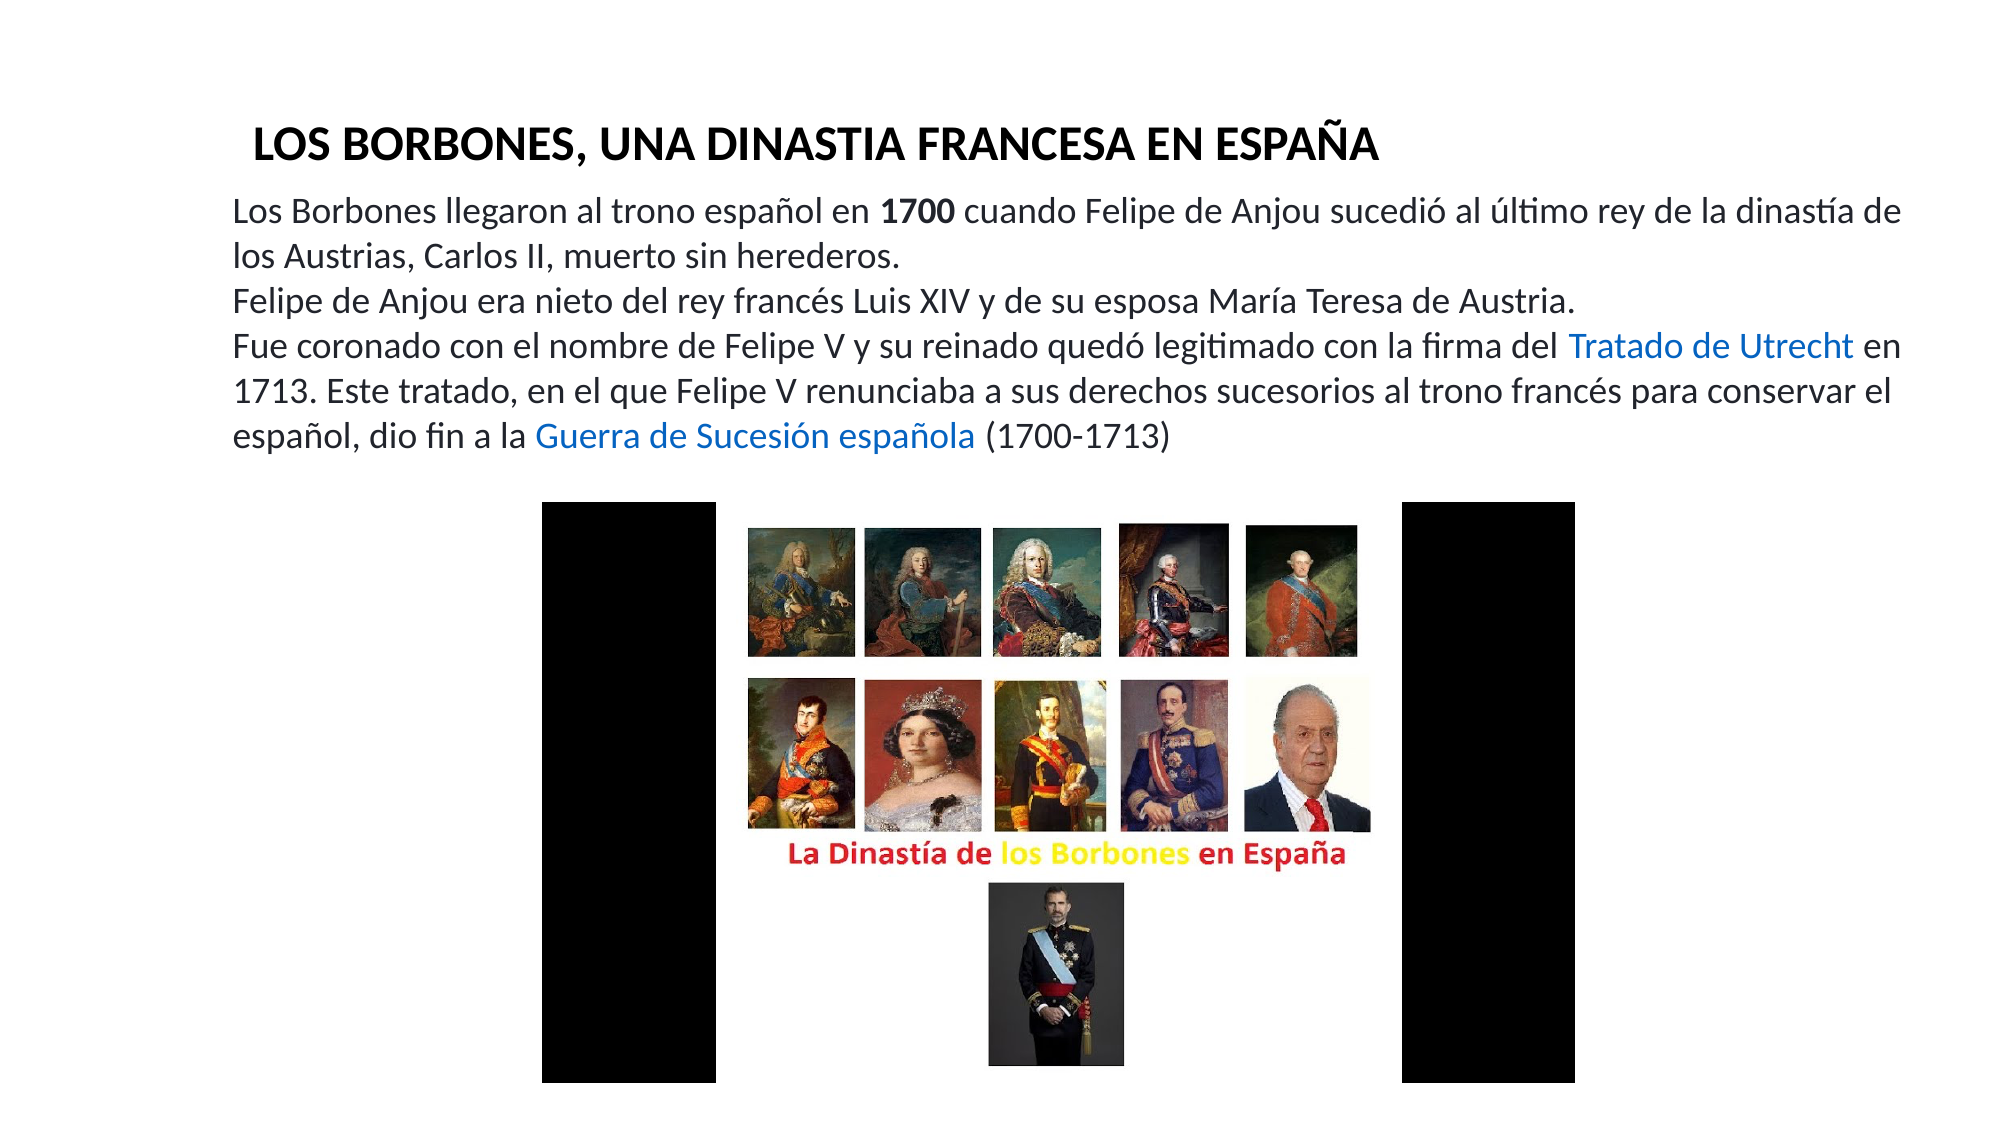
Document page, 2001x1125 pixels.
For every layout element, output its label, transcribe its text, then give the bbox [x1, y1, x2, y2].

text_box Los Borbones llegaron al trono español en 1700 cuando Felipe de Anjou sucedió al último rey de la dinastía de los Austrias, Carlos II, muerto sin herederos. Felipe de Anjou era nieto del rey francés Luis XIV y de su esposa María Teresa de Austria. Fue coronado con el nombre de Felipe V y su reinado quedó legitimado con la firma del Tratado de Utrecht en 1713. Este tratado, en el que Felipe V renunciaba a sus derechos sucesorios al trono francés para conservar el español, dio fin a la Guerra de Sucesión española (1700-1713) [217, 178, 1932, 464]
picture [542, 502, 1575, 1083]
text_box LOS BORBONES, UNA DINASTIA FRANCESA EN ESPAÑA [238, 103, 1396, 178]
